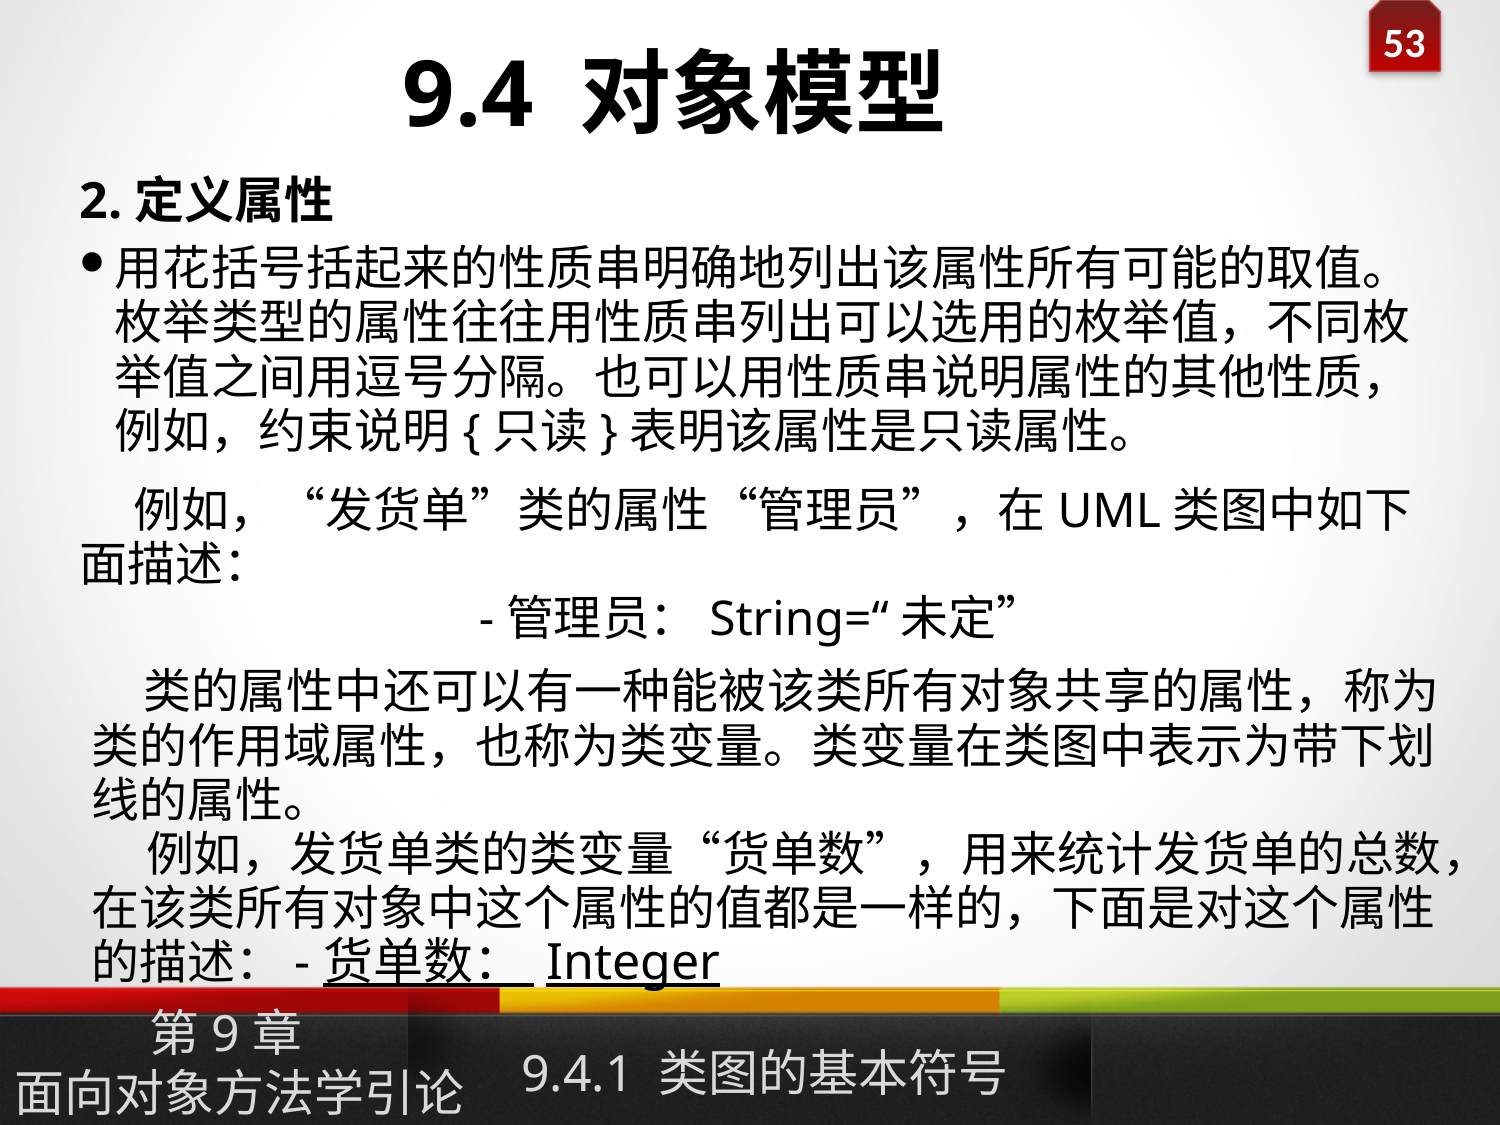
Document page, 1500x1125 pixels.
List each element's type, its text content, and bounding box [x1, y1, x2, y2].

title 9.4 对象模型 [0, 0, 1350, 184]
picture [0, 0, 1500, 1125]
text_box 类的属性中还可以有一种能被该类所有对象共享的属性，称为类的作用域属性，也称为类变量。类变量在类图中表示为带下划线的属性。 例如，发货单类的类变量“货单数”，用来统计发货单的总数，在该类所有对象中这个属性的值都是一样的，下面是对这个属性的描述：-货单数： Integer [76, 656, 1465, 997]
text_box 9.4.1 类图的基本符号 [458, 1032, 1073, 1111]
text_box 2.定义属性 用花括号括起来的性质串明确地列出该属性所有可能的取值。枚举类型的属性往往用性质串列出可以选用的枚举值，不同枚举值之间用逗号分隔。也可以用性质串说明属性的其他性质，例如，约束说明{只读}表明该属性是只读属性。 例如，“发货单”类的属性“管理员”，在UML类图中如下面描述： -管理员：String=“未定” [64, 160, 1459, 653]
